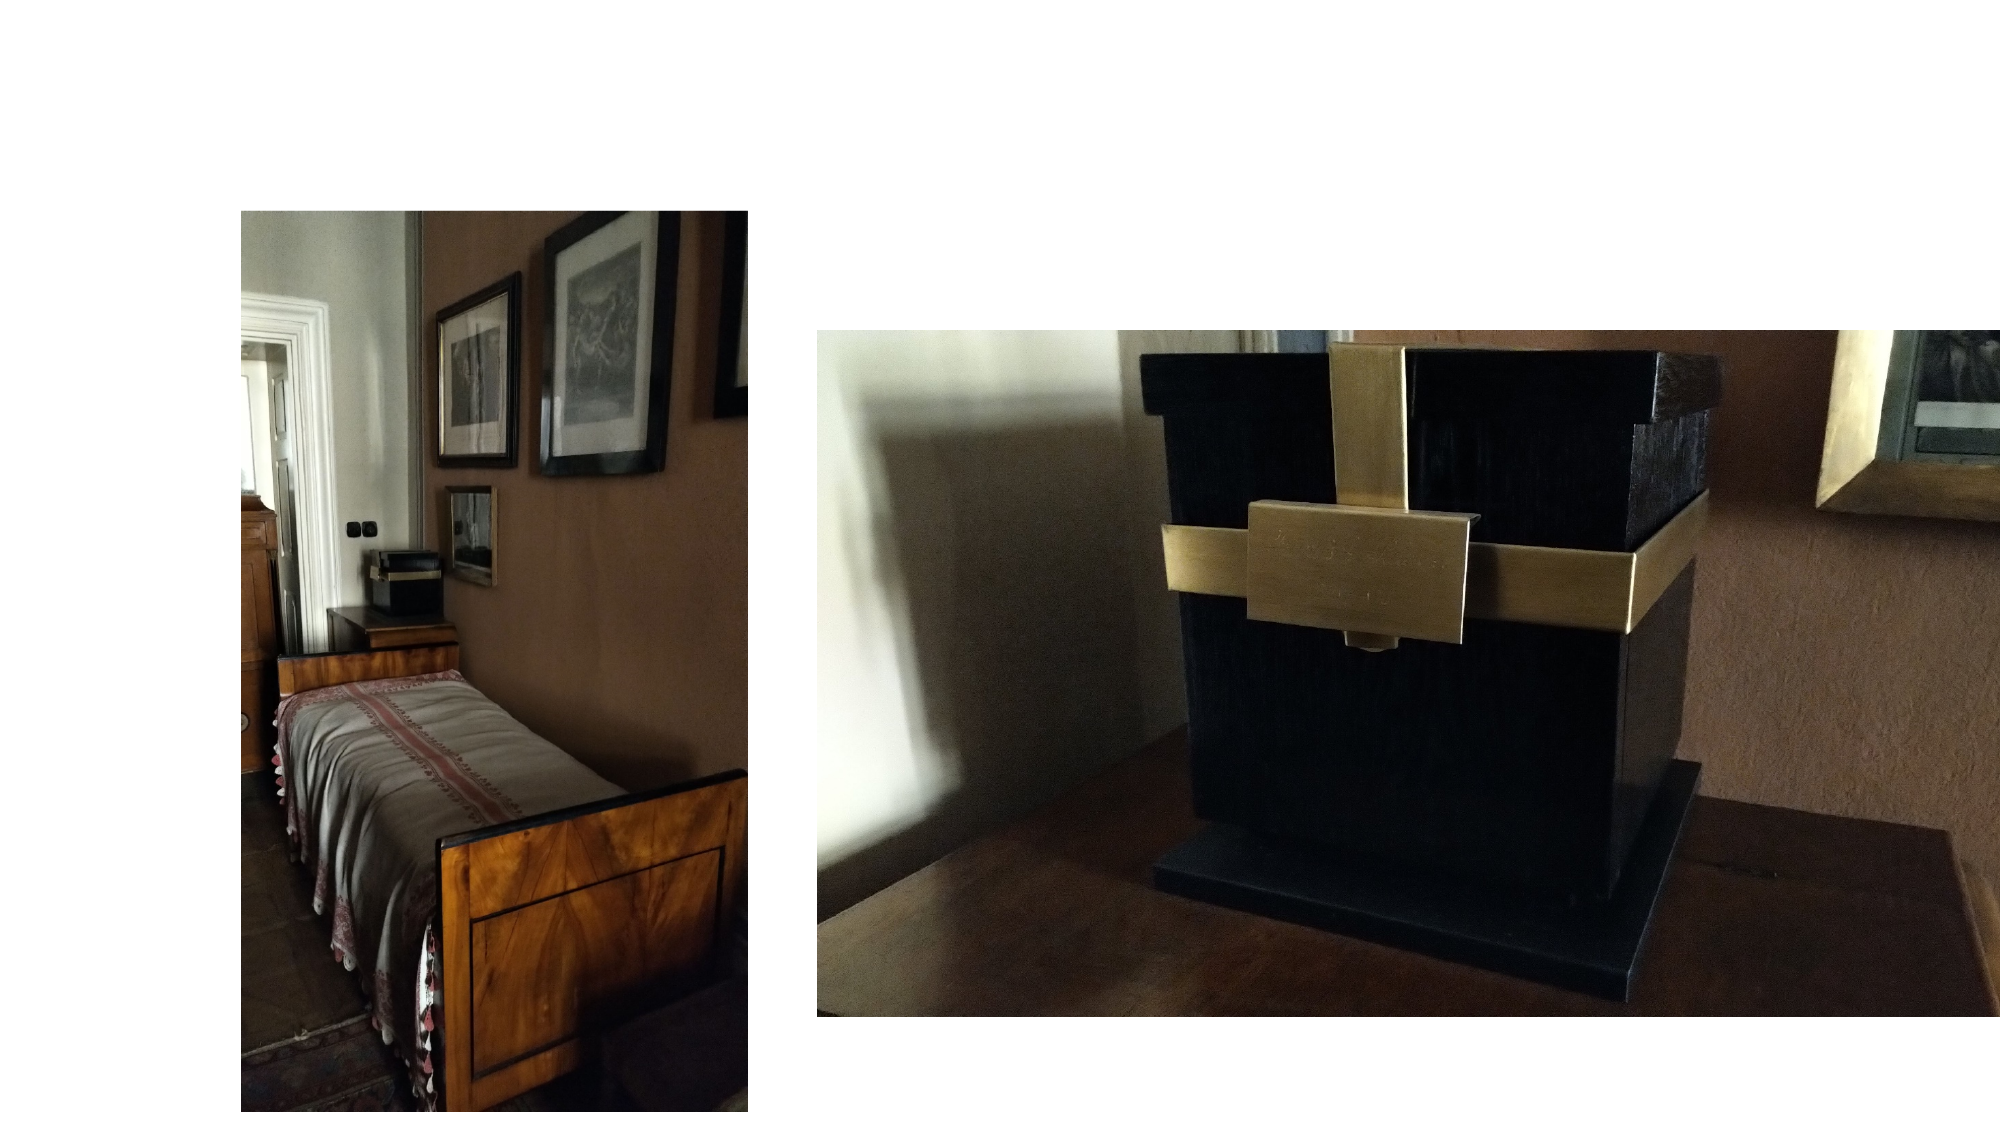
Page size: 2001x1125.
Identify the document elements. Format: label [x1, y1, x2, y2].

picture [241, 915, 748, 1112]
list [43, 407, 817, 915]
picture [241, 212, 748, 407]
picture [817, 330, 2000, 1017]
